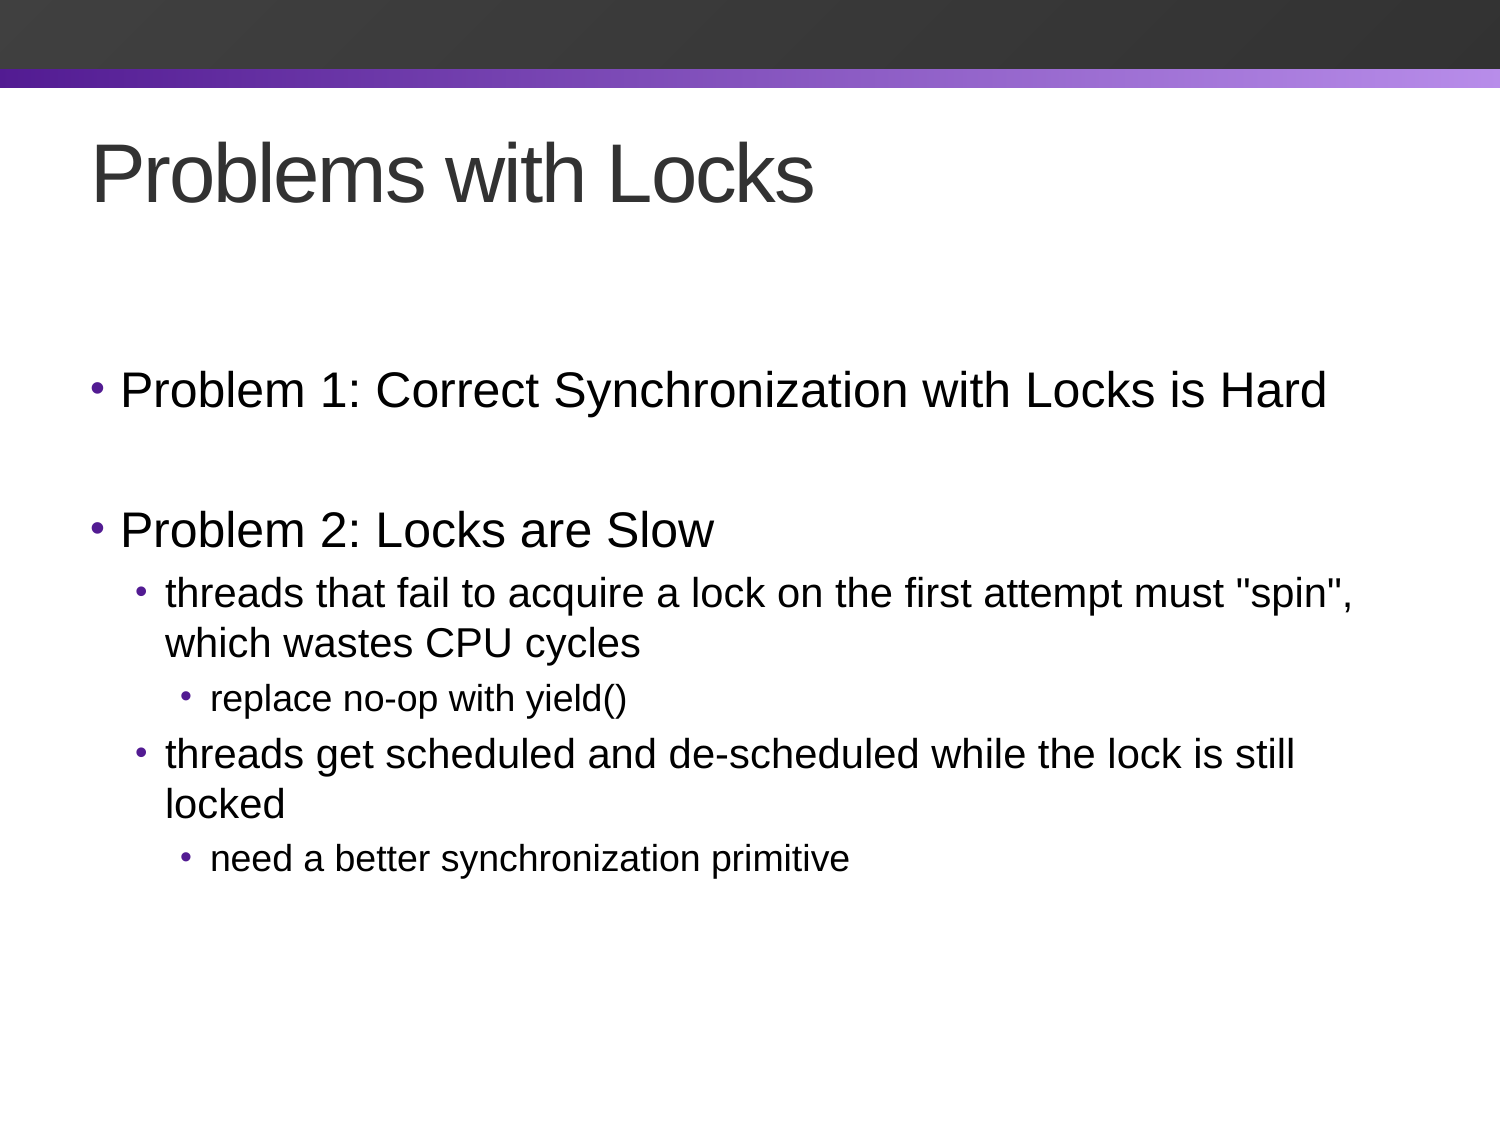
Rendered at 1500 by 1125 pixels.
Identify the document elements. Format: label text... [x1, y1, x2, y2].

title Problems with Locks [75, 87, 1425, 250]
list Problem 1: Correct Synchronization with Locks is Hard Problem 2: Locks are Slow threads that fail to acquire a lock on the first attempt must "spin", which wastes CPU cycles replace no-op with yield() threads get scheduled and de-scheduled while the lock is still locked need a better synchronization primitive [75, 350, 1425, 1063]
